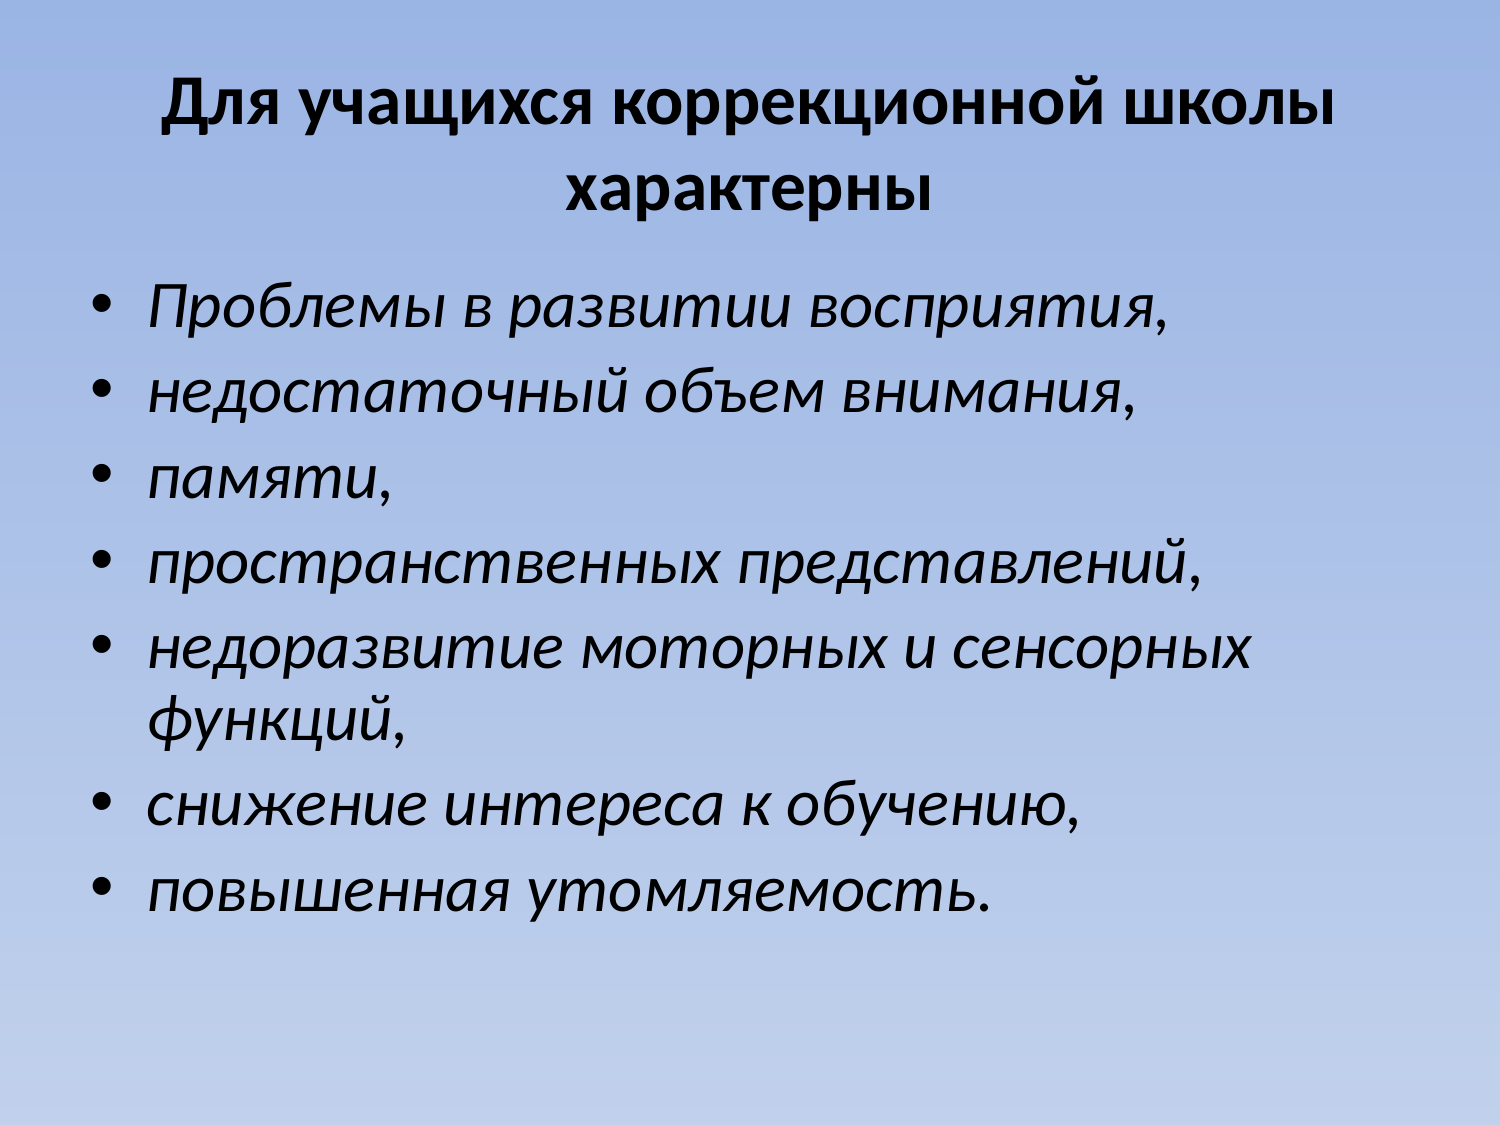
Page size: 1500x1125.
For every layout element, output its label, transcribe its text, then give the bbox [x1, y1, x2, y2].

title Для учащихся коррекционной школы характерны [75, 45, 1425, 233]
list Проблемы в развитии восприятия, недостаточный объем внимания, памяти, пространственных представлений, недоразвитие моторных и сенсорных функций, снижение интереса к обучению, повышенная утомляемость. [75, 262, 1425, 1005]
